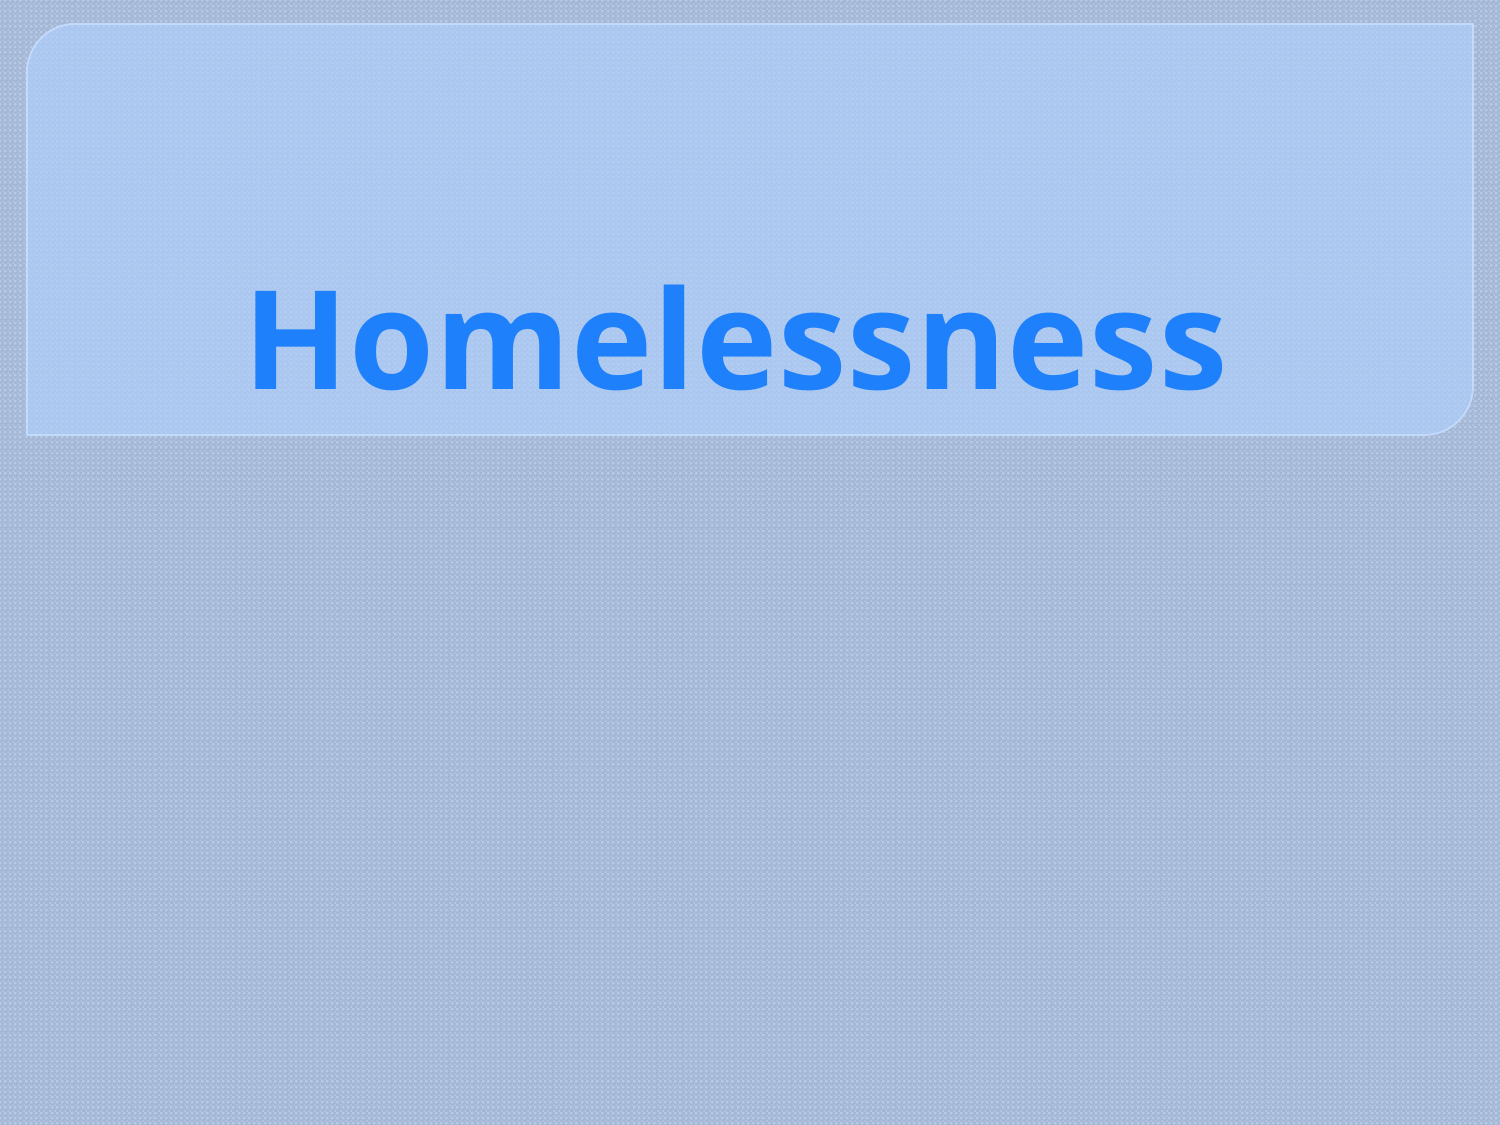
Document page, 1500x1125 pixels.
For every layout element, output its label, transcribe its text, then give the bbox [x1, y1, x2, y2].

title Homelessness [76, 62, 1427, 425]
